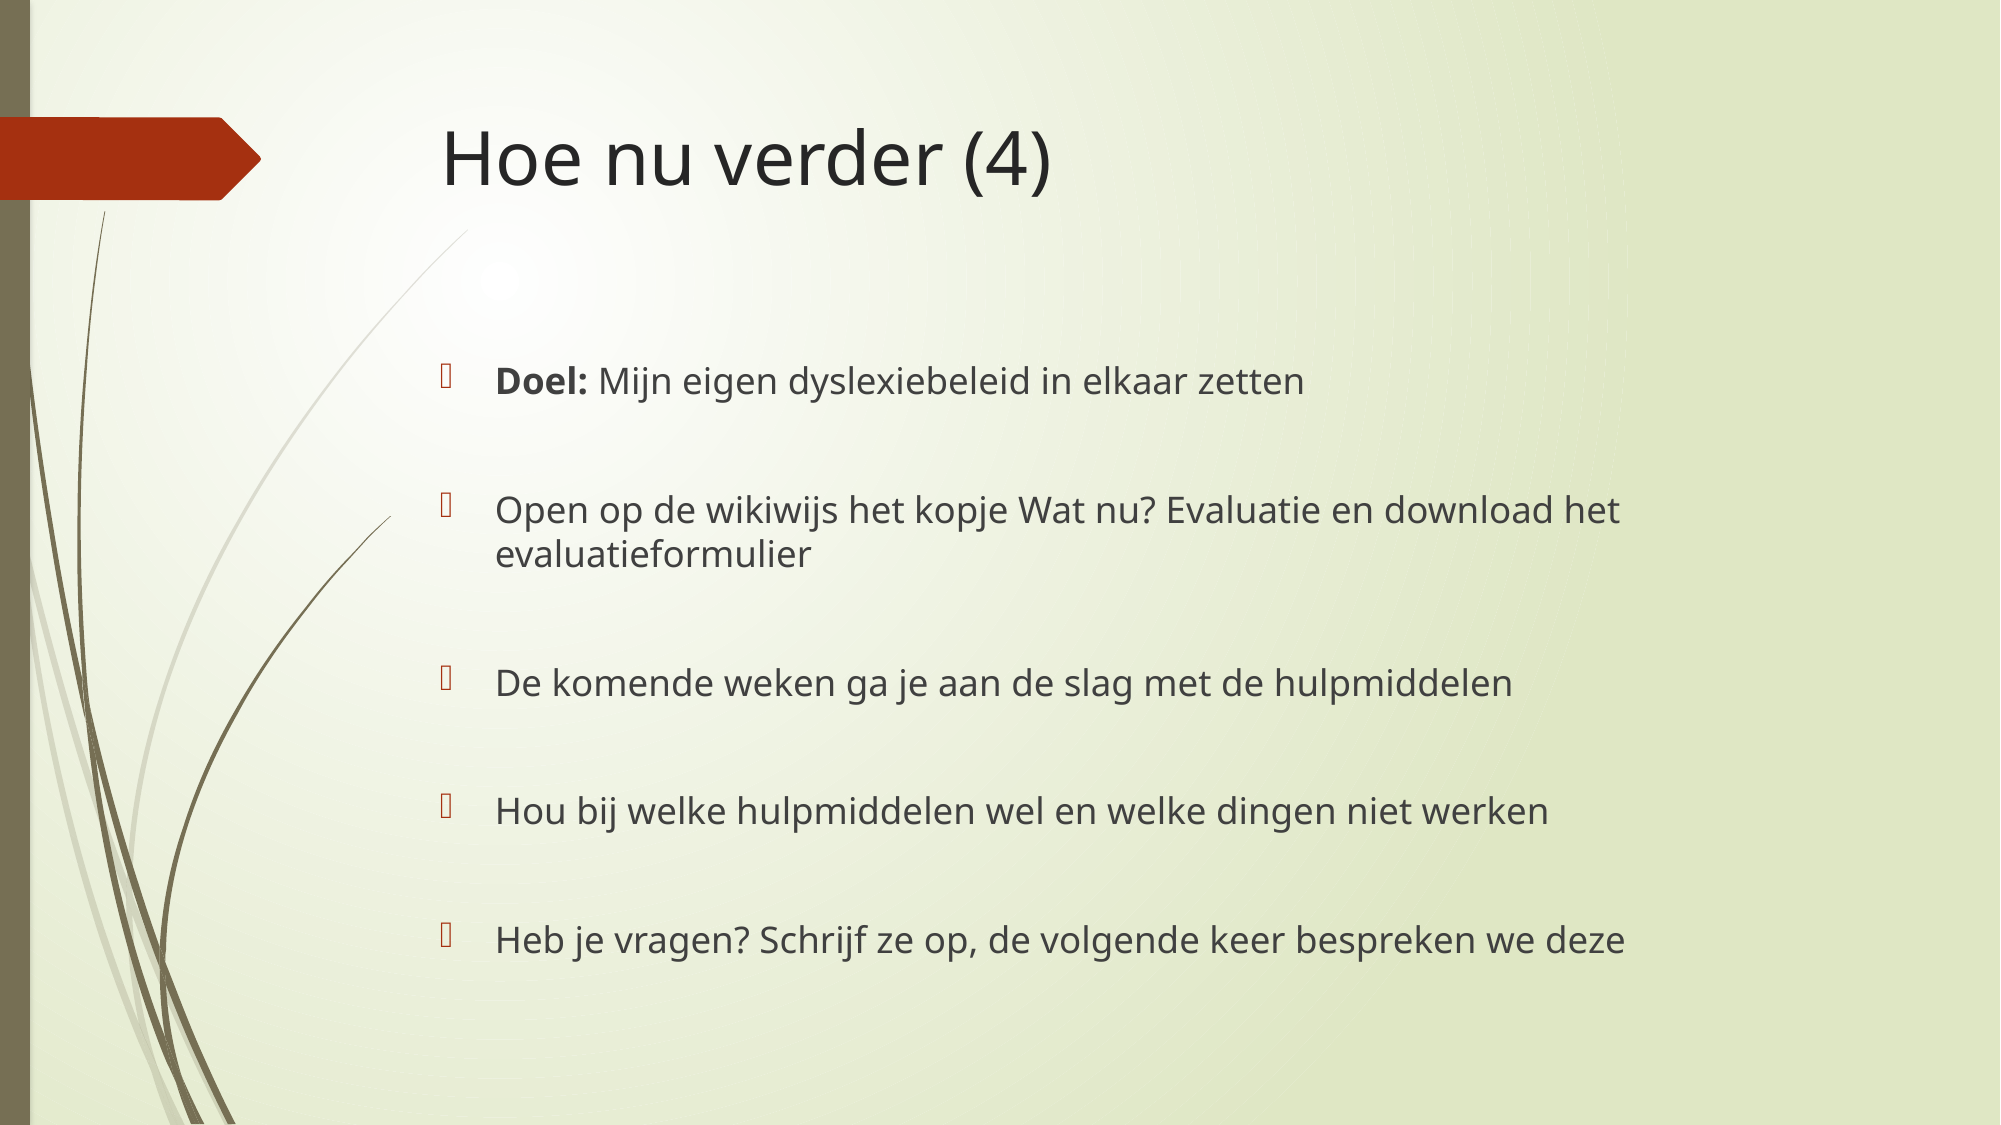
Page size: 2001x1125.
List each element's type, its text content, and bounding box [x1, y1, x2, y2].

list Doel: Mijn eigen dyslexiebeleid in elkaar zetten Open op de wikiwijs het kopje Wat nu? Evaluatie en download het evaluatieformulier De komende weken ga je aan de slag met de hulpmiddelen Hou bij welke hulpmiddelen wel en welke dingen niet werken Heb je vragen? Schrijf ze op, de volgende keer bespreken we deze [424, 350, 1888, 970]
title Hoe nu verder (4) [425, 102, 1888, 313]
